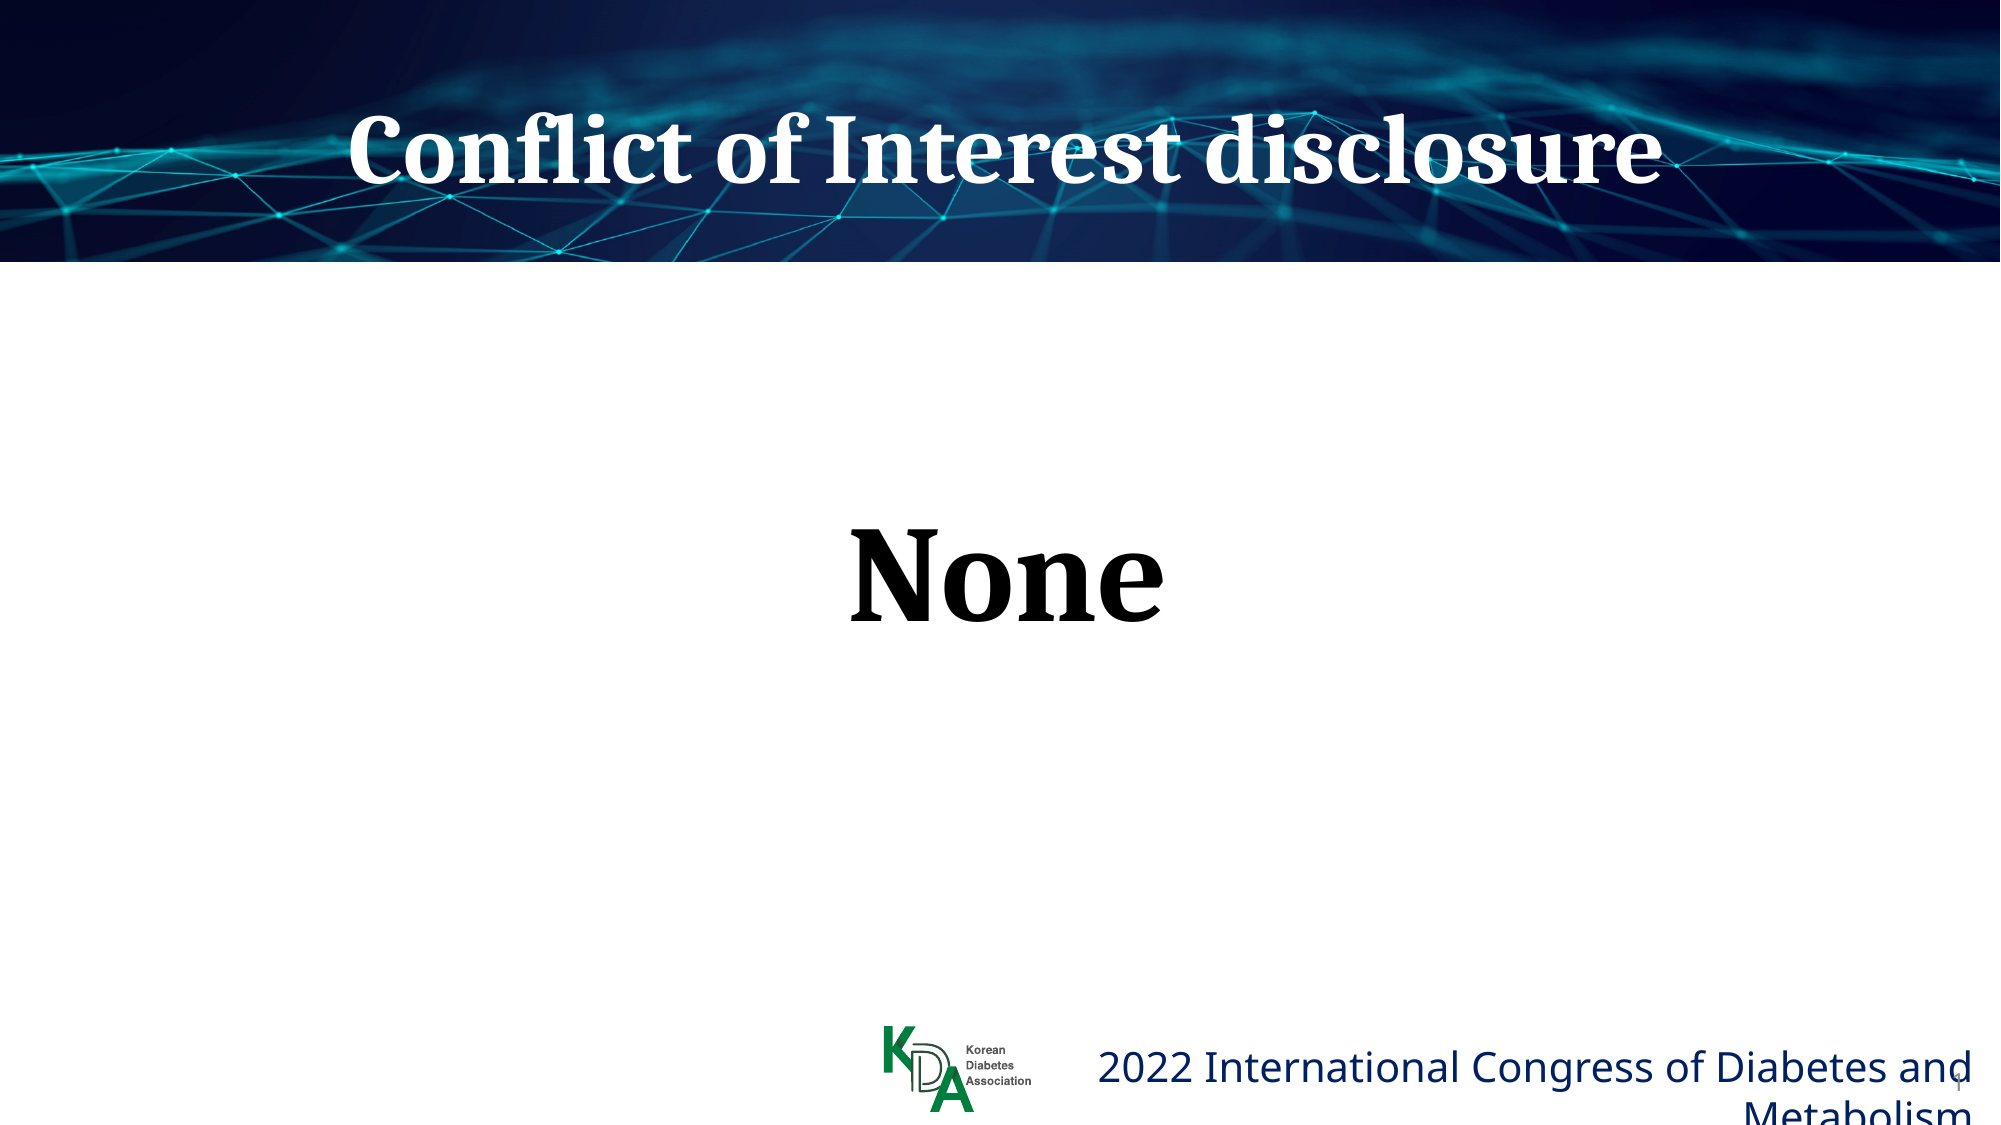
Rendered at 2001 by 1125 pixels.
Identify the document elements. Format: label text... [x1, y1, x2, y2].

picture [355, 212, 703, 262]
text_box Conflict of Interest disclosure [215, 76, 1800, 212]
picture [0, 0, 2000, 262]
picture [62, 205, 77, 214]
slide_number 1 [1530, 1053, 1981, 1114]
picture [88, 152, 106, 156]
picture [336, 246, 348, 252]
picture [0, 155, 55, 164]
picture [275, 213, 285, 217]
text_box None [299, 476, 1716, 657]
picture [0, 162, 409, 262]
